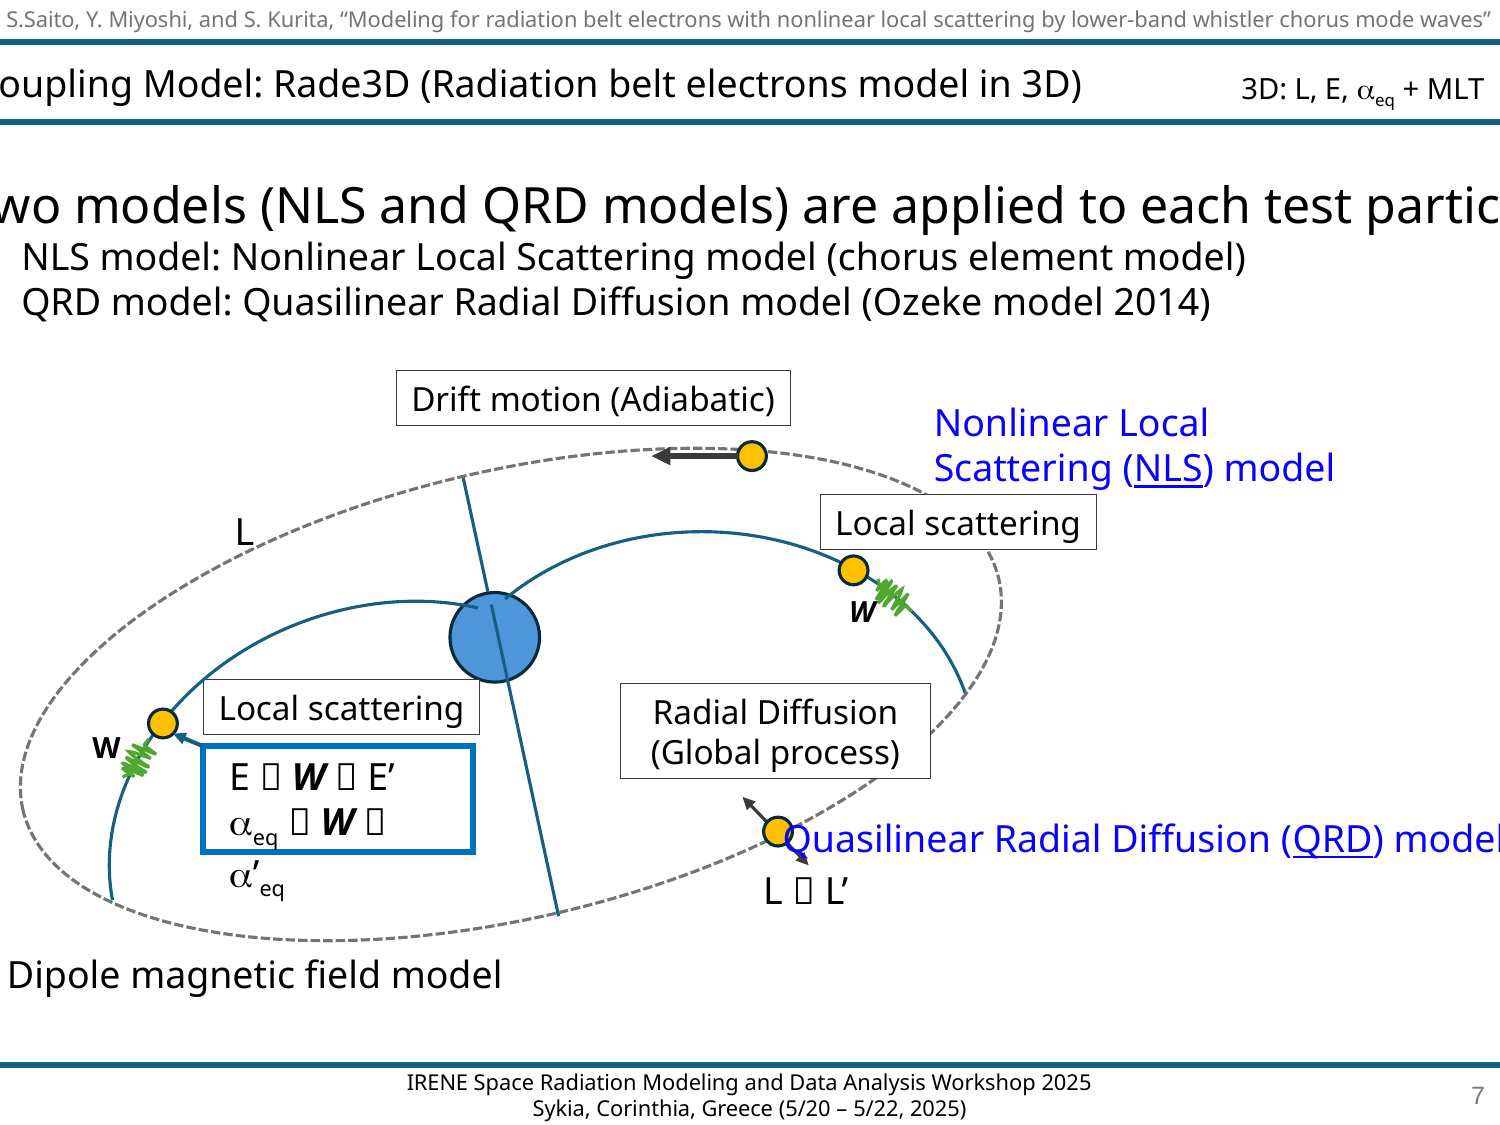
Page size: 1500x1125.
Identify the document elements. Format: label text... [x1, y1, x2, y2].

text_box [742, 796, 809, 866]
text_box [121, 737, 158, 779]
text_box E  W  E’ aeq  W  a’eq [283, 745, 466, 857]
text_box L [219, 500, 270, 561]
text_box [146, 707, 179, 740]
text_box [417, 744, 475, 854]
text_box 3D: L, E, aeq + MLT [1226, 62, 1500, 118]
text_box [837, 554, 870, 586]
text_box Drift motion (Adiabatic) [396, 370, 791, 426]
text_box [876, 578, 913, 617]
text_box [107, 599, 479, 901]
text_box Local scattering [820, 494, 1097, 550]
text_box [490, 604, 560, 917]
text_box Dipole magnetic field model [0, 943, 518, 1003]
slide_number 6 [1398, 1065, 1500, 1125]
text_box [736, 440, 768, 473]
text_box W [77, 721, 136, 772]
text_box Quasilinear Radial Diffusion (QRD) model [767, 807, 1500, 868]
text_box Two models (NLS and QRD models) are applied to each test particle. NLS model: Nonlinear Local Scattering model (chorus element model) QRD model: Quasilinear Radial Diffusion model (Ozeke model 2014) [0, 165, 1500, 331]
text_box [671, 446, 738, 453]
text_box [172, 733, 204, 747]
text_box Coupling Model: Rade3D (Radiation belt electrons model in 3D) [0, 52, 1098, 113]
text_box [18, 447, 1003, 943]
text_box Local scattering [421, 679, 480, 735]
text_box W [834, 586, 891, 637]
text_box L  L’ [748, 866, 864, 920]
text_box Radial Diffusion (Global process) [620, 683, 931, 779]
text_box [462, 475, 489, 593]
text_box Nonlinear Local Scattering (NLS) model [918, 391, 1378, 497]
